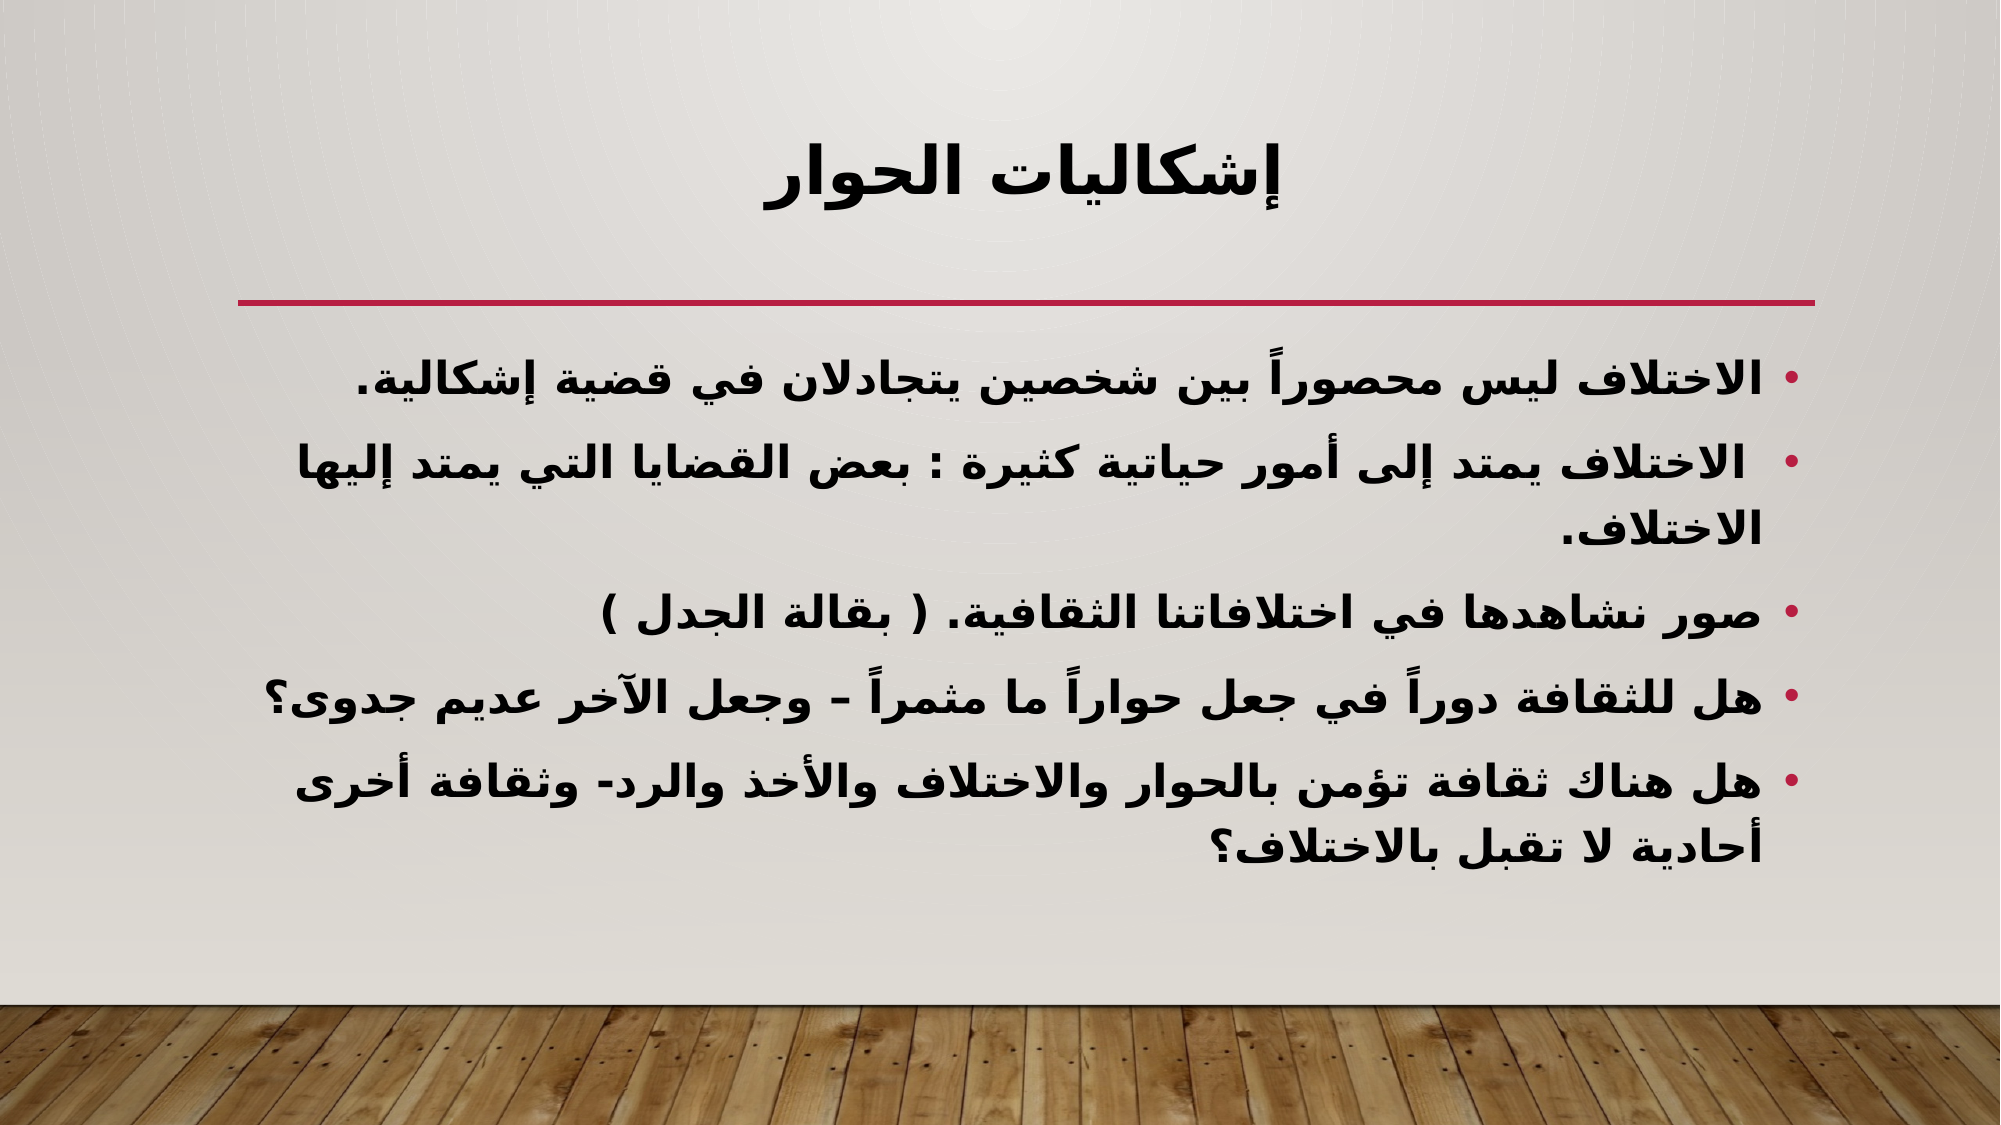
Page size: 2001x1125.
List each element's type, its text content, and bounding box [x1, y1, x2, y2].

picture [0, 1005, 2000, 1125]
title إشكاليات الحوار [238, 129, 1814, 274]
list الاختلاف ليس محصوراً بين شخصين يتجادلان في قضية إشكالية. الاختلاف يمتد إلى أمور حياتية كثيرة : بعض القضايا التي يمتد إليها الاختلاف. صور نشاهدها في اختلافاتنا الثقافية. ( بقالة الجدل ) هل للثقافة دوراً في جعل حواراً ما مثمراً – وجعل الآخر عديم جدوى؟ هل هناك ثقافة تؤمن بالحوار والاختلاف والأخذ والرد- وثقافة أخرى أحادية لا تقبل بالاختلاف؟ [238, 330, 1814, 897]
